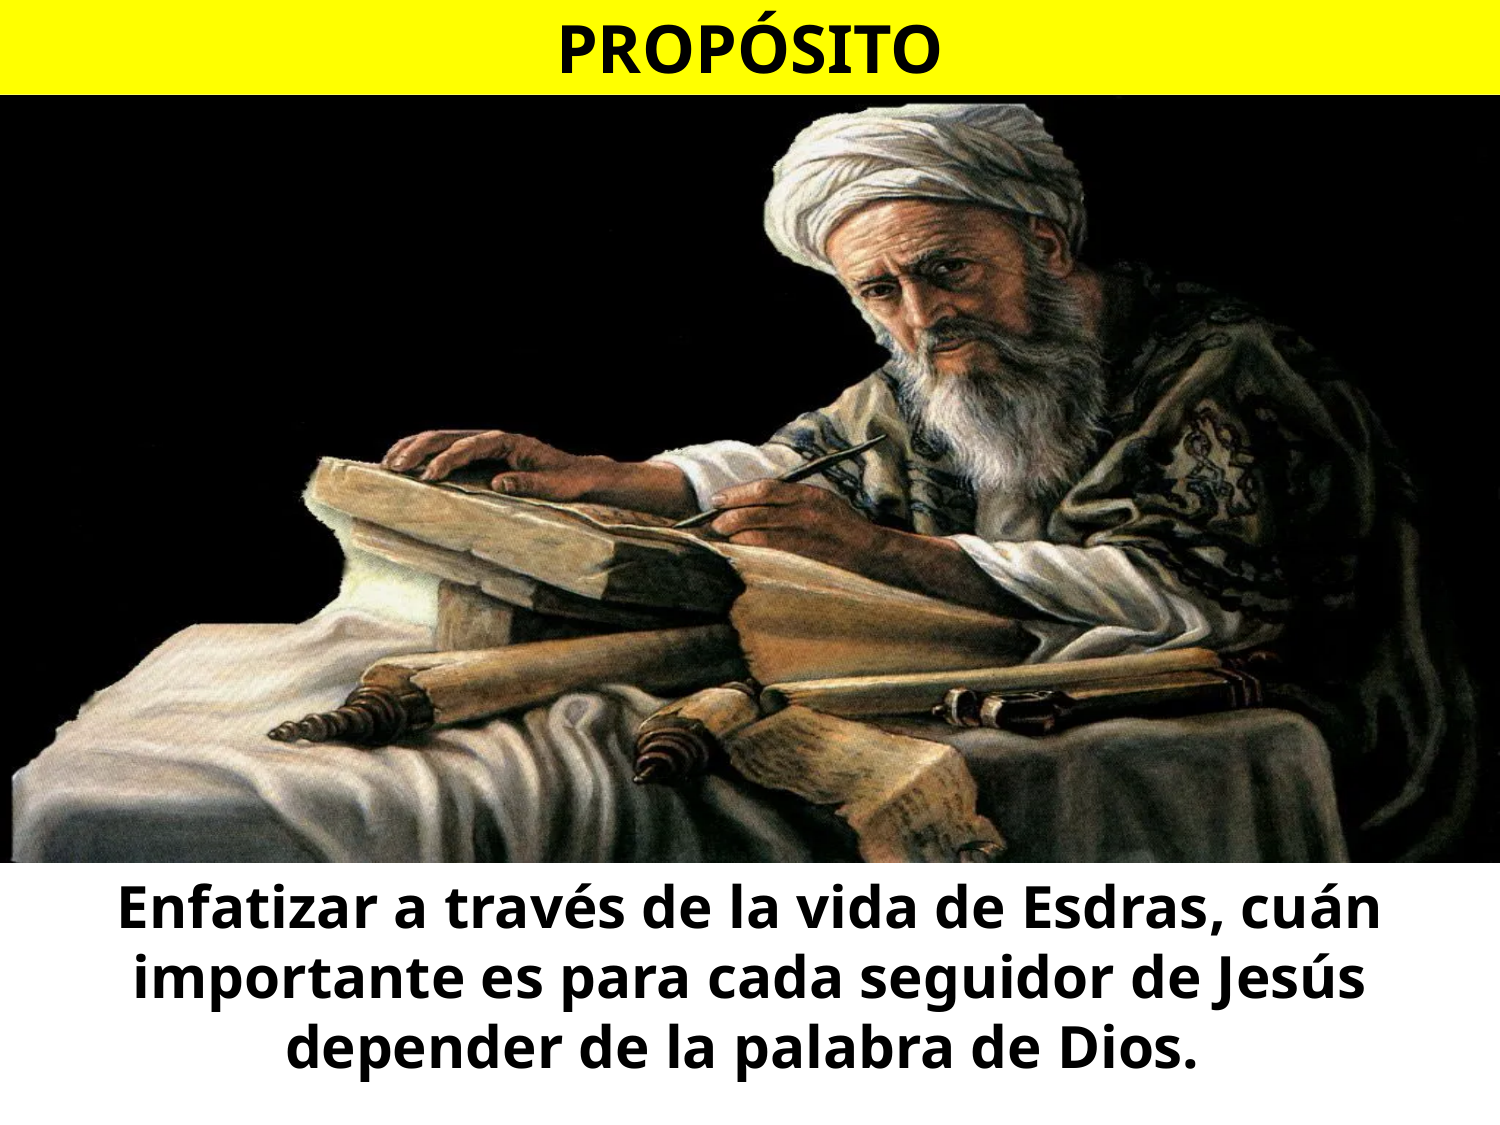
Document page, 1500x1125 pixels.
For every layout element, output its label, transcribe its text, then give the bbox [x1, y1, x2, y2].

picture [0, 95, 1500, 863]
text_box PROPÓSITO [0, 0, 1500, 95]
text_box Enfatizar a través de la vida de Esdras, cuán importante es para cada seguidor de Jesús depender de la palabra de Dios. [0, 863, 1500, 1088]
